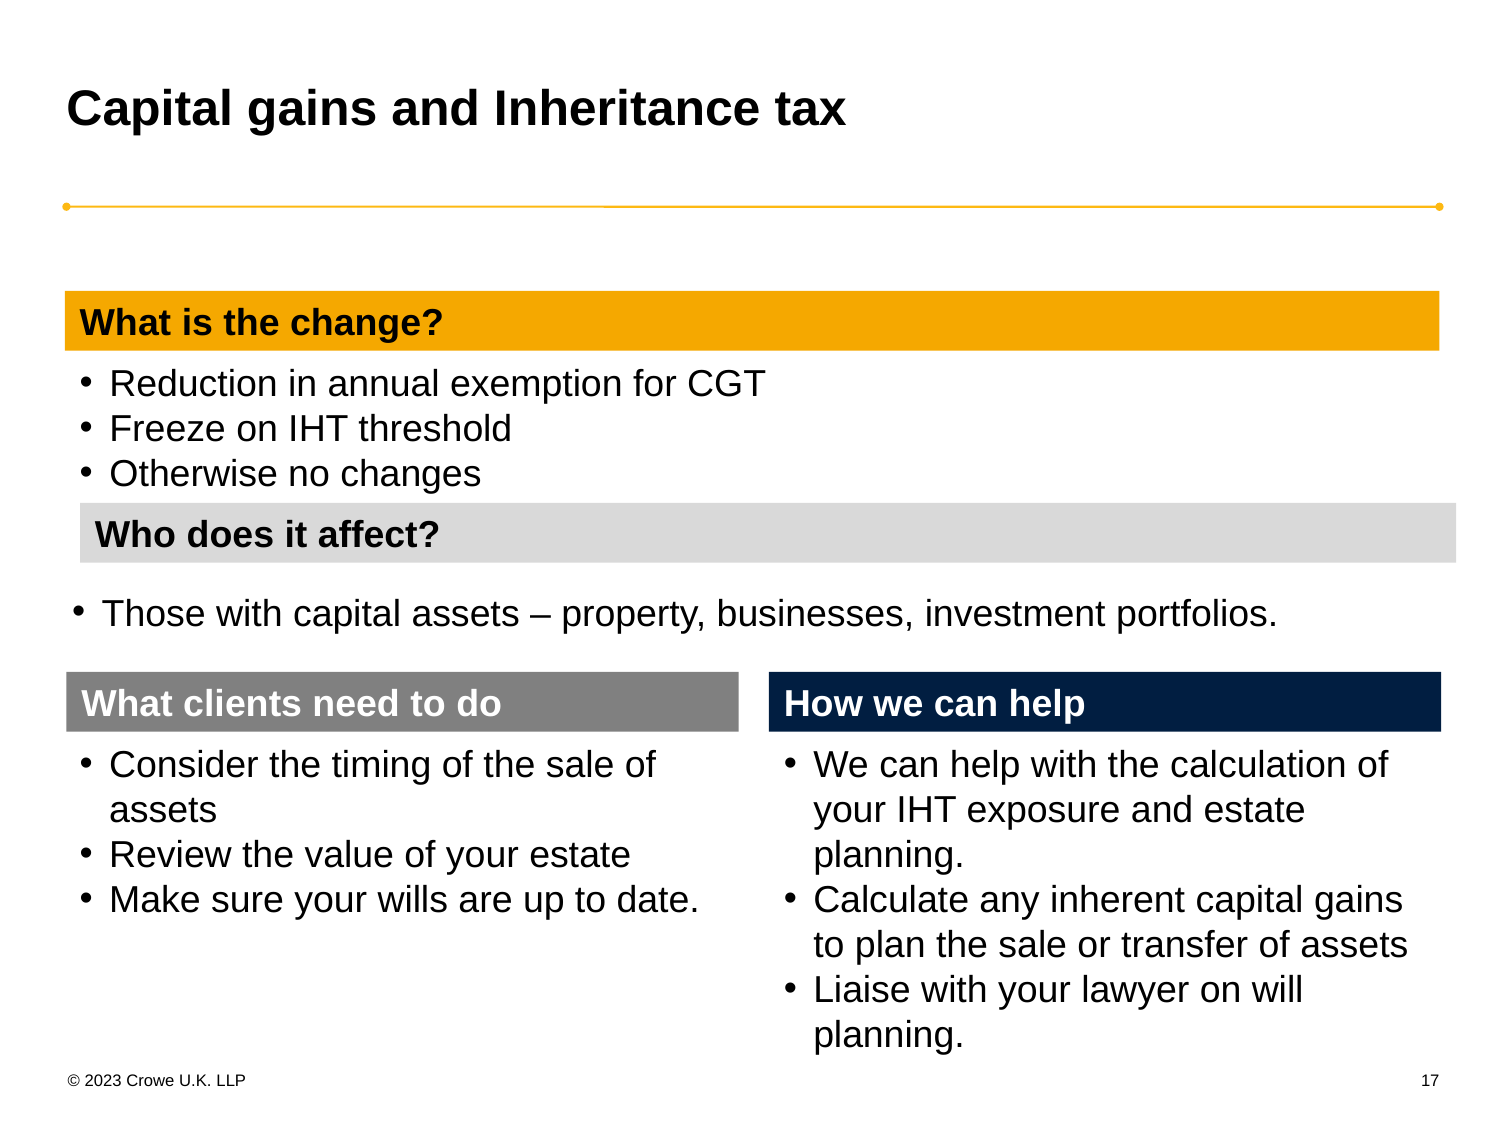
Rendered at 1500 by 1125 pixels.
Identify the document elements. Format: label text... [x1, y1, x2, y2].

title Capital gains and Inheritance tax [66, 75, 1440, 136]
text_box Consider the timing of the sale of assets Review the value of your estate Make sure your wills are up to date. [64, 732, 737, 928]
text_box How we can help [768, 671, 1442, 732]
text_box Those with capital assets – property, businesses, investment portfolios. [57, 581, 1448, 641]
text_box Who does it affect? [80, 502, 1457, 563]
text_box What is the change? [64, 290, 1440, 351]
text_box Reduction in annual exemption for CGT Freeze on IHT threshold Otherwise no changes [64, 351, 1442, 502]
text_box We can help with the calculation of your IHT exposure and estate planning. Calculate any inherent capital gains to plan the sale or transfer of assets Liaise with your lawyer on will planning. [768, 732, 1442, 1063]
text_box What clients need to do [66, 671, 739, 732]
